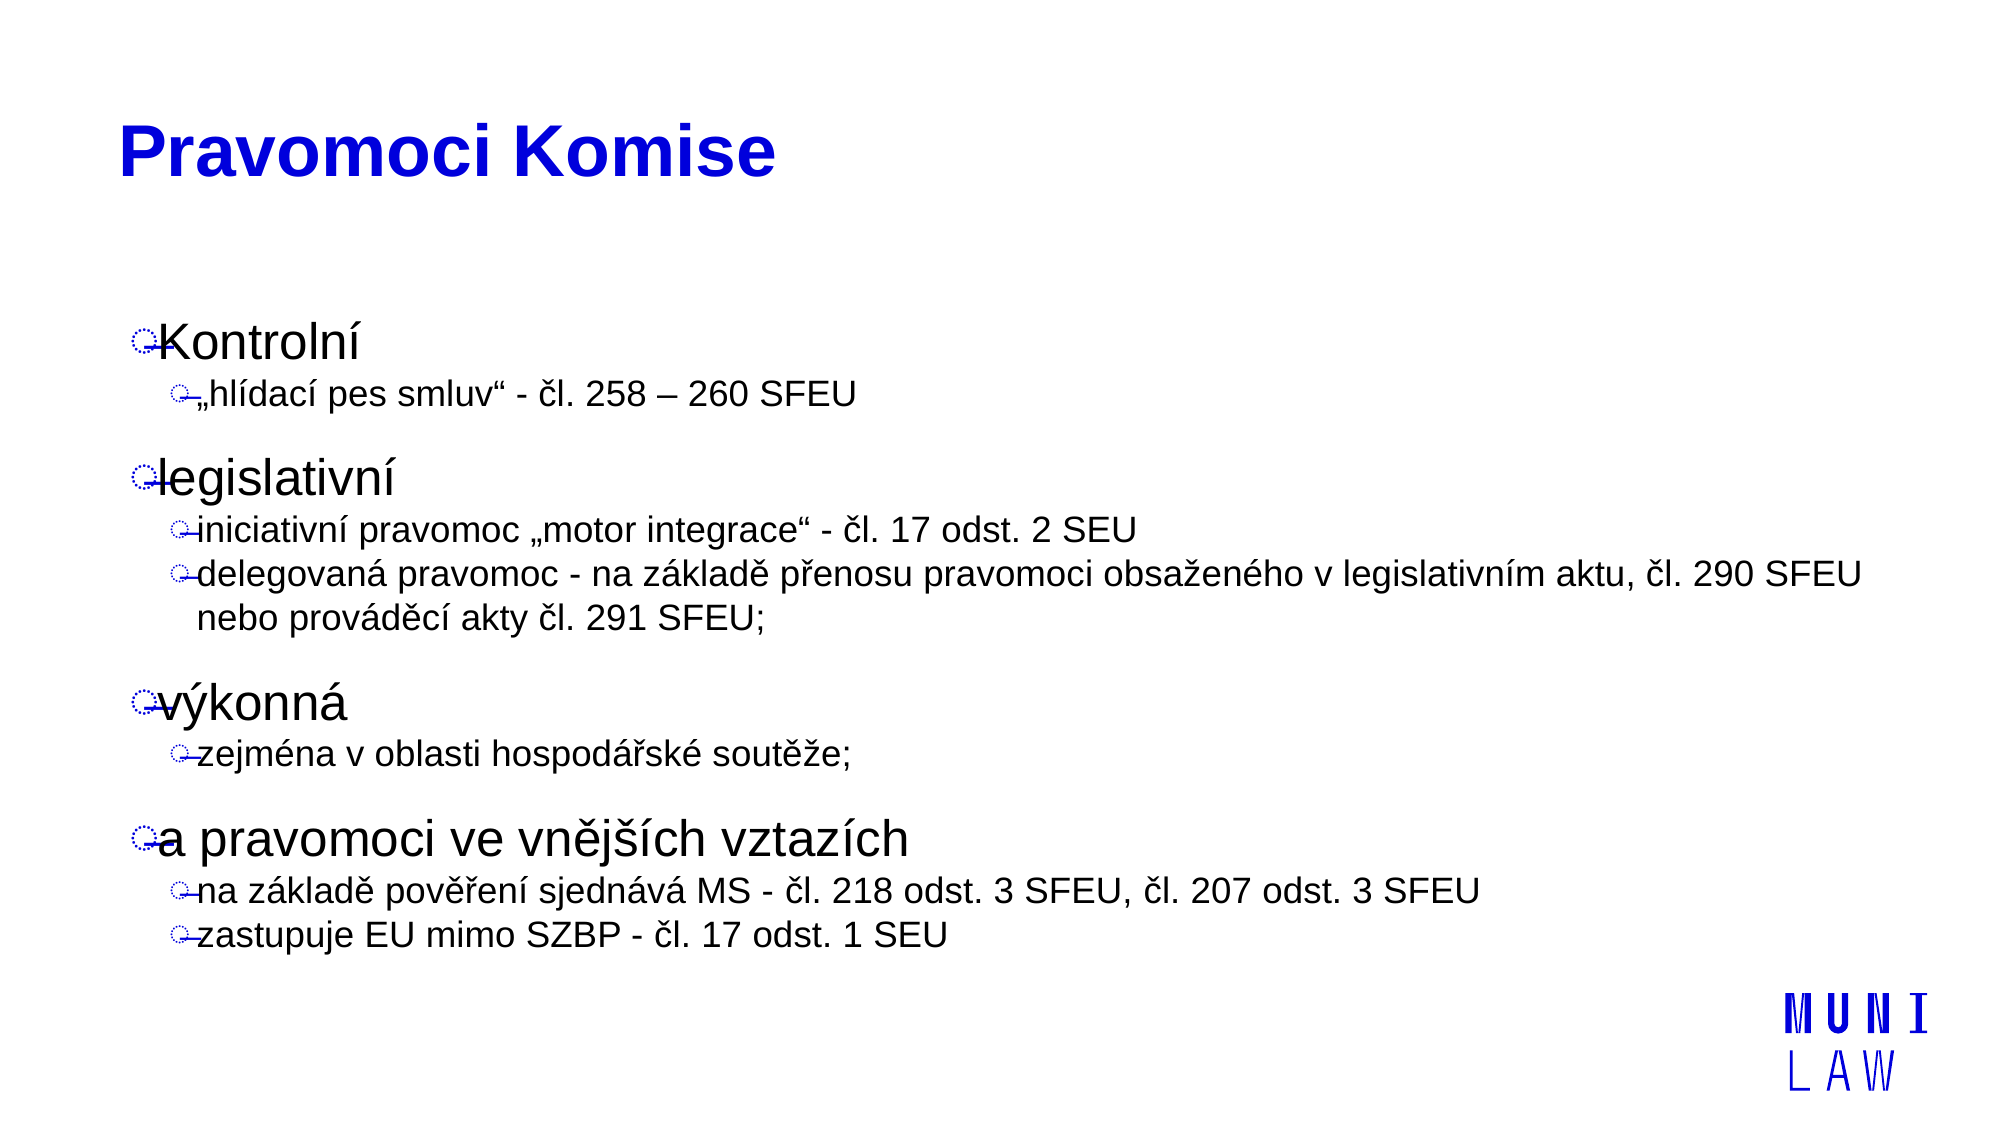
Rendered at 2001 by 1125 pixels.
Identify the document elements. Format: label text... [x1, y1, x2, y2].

title Pravomoci Komise [118, 118, 1883, 193]
list Kontrolní „hlídací pes smluv“ - čl. 258 – 260 SFEU legislativní iniciativní pravomoc „motor integrace“ - čl. 17 odst. 2 SEU delegovaná pravomoc - na základě přenosu pravomoci obsaženého v legislativním aktu, čl. 290 SFEU nebo prováděcí akty čl. 291 SFEU; výkonná zejména v oblasti hospodářské soutěže; a pravomoci ve vnějších vztazích na základě pověření sjednává MS - čl. 218 odst. 3 SFEU, čl. 207 odst. 3 SFEU zastupuje EU mimo SZBP - čl. 17 odst. 1 SEU [118, 277, 1883, 957]
